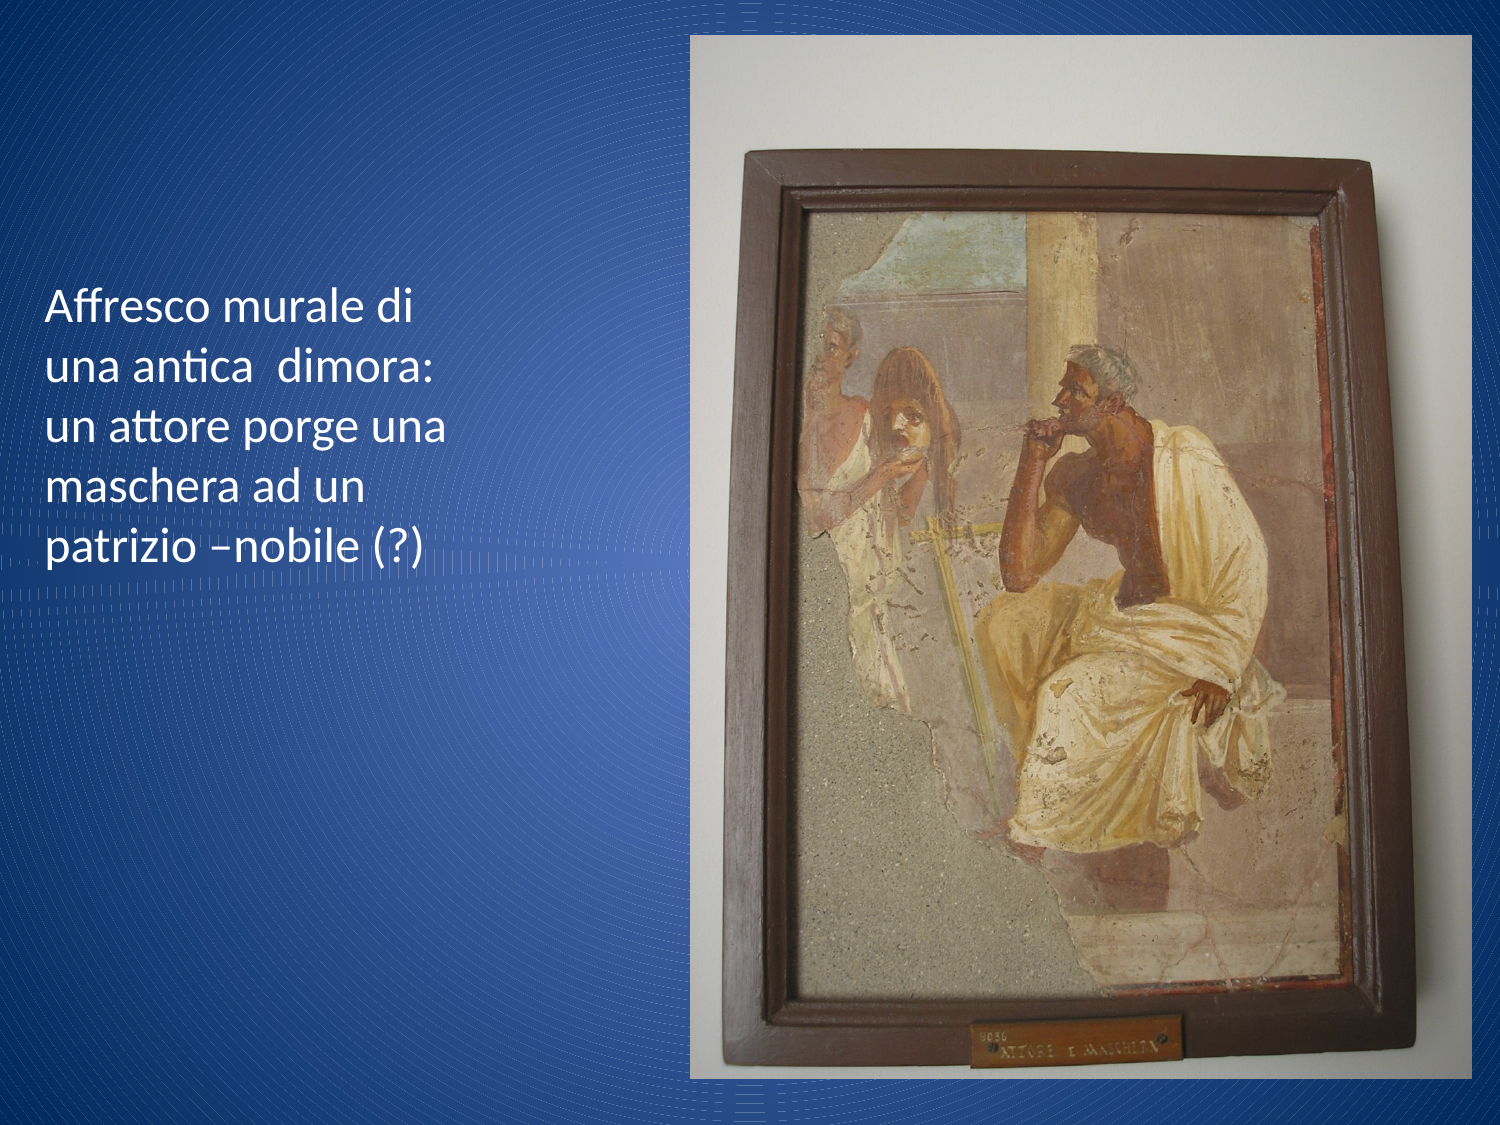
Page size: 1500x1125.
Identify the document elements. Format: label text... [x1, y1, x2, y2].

list Affresco murale di una antica dimora: un attore porge una maschera ad un patrizio –nobile (?) [29, 125, 479, 1003]
picture [690, 35, 1472, 1080]
